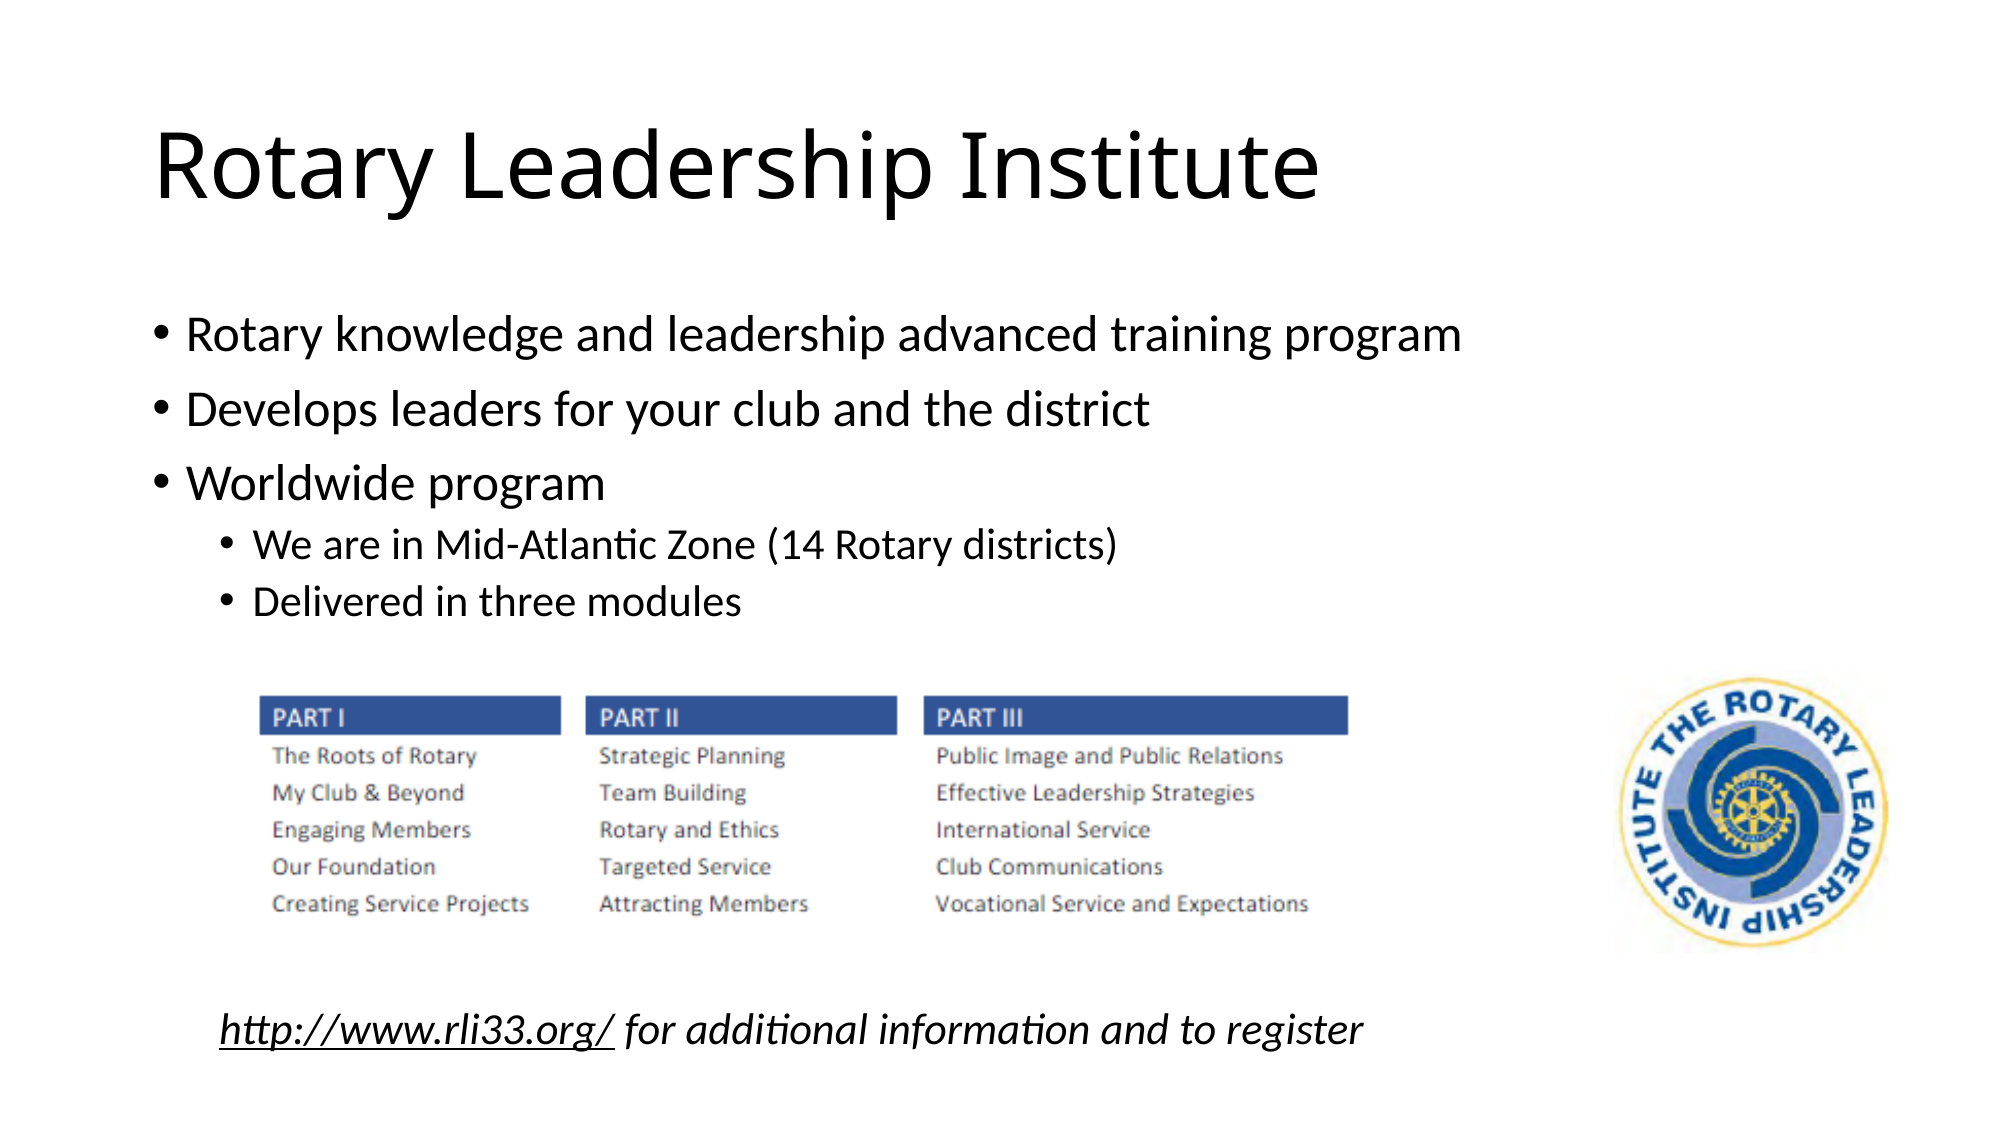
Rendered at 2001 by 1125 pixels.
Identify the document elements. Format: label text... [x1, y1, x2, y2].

picture [1612, 670, 1893, 962]
picture [250, 682, 1365, 947]
title Rotary Leadership Institute [137, 59, 1863, 278]
list Rotary knowledge and leadership advanced training program Develops leaders for your club and the district Worldwide program We are in Mid-Atlantic Zone (14 Rotary districts) Delivered in three modules http://www.rli33.org/ for additional information and to register [137, 299, 1863, 1066]
